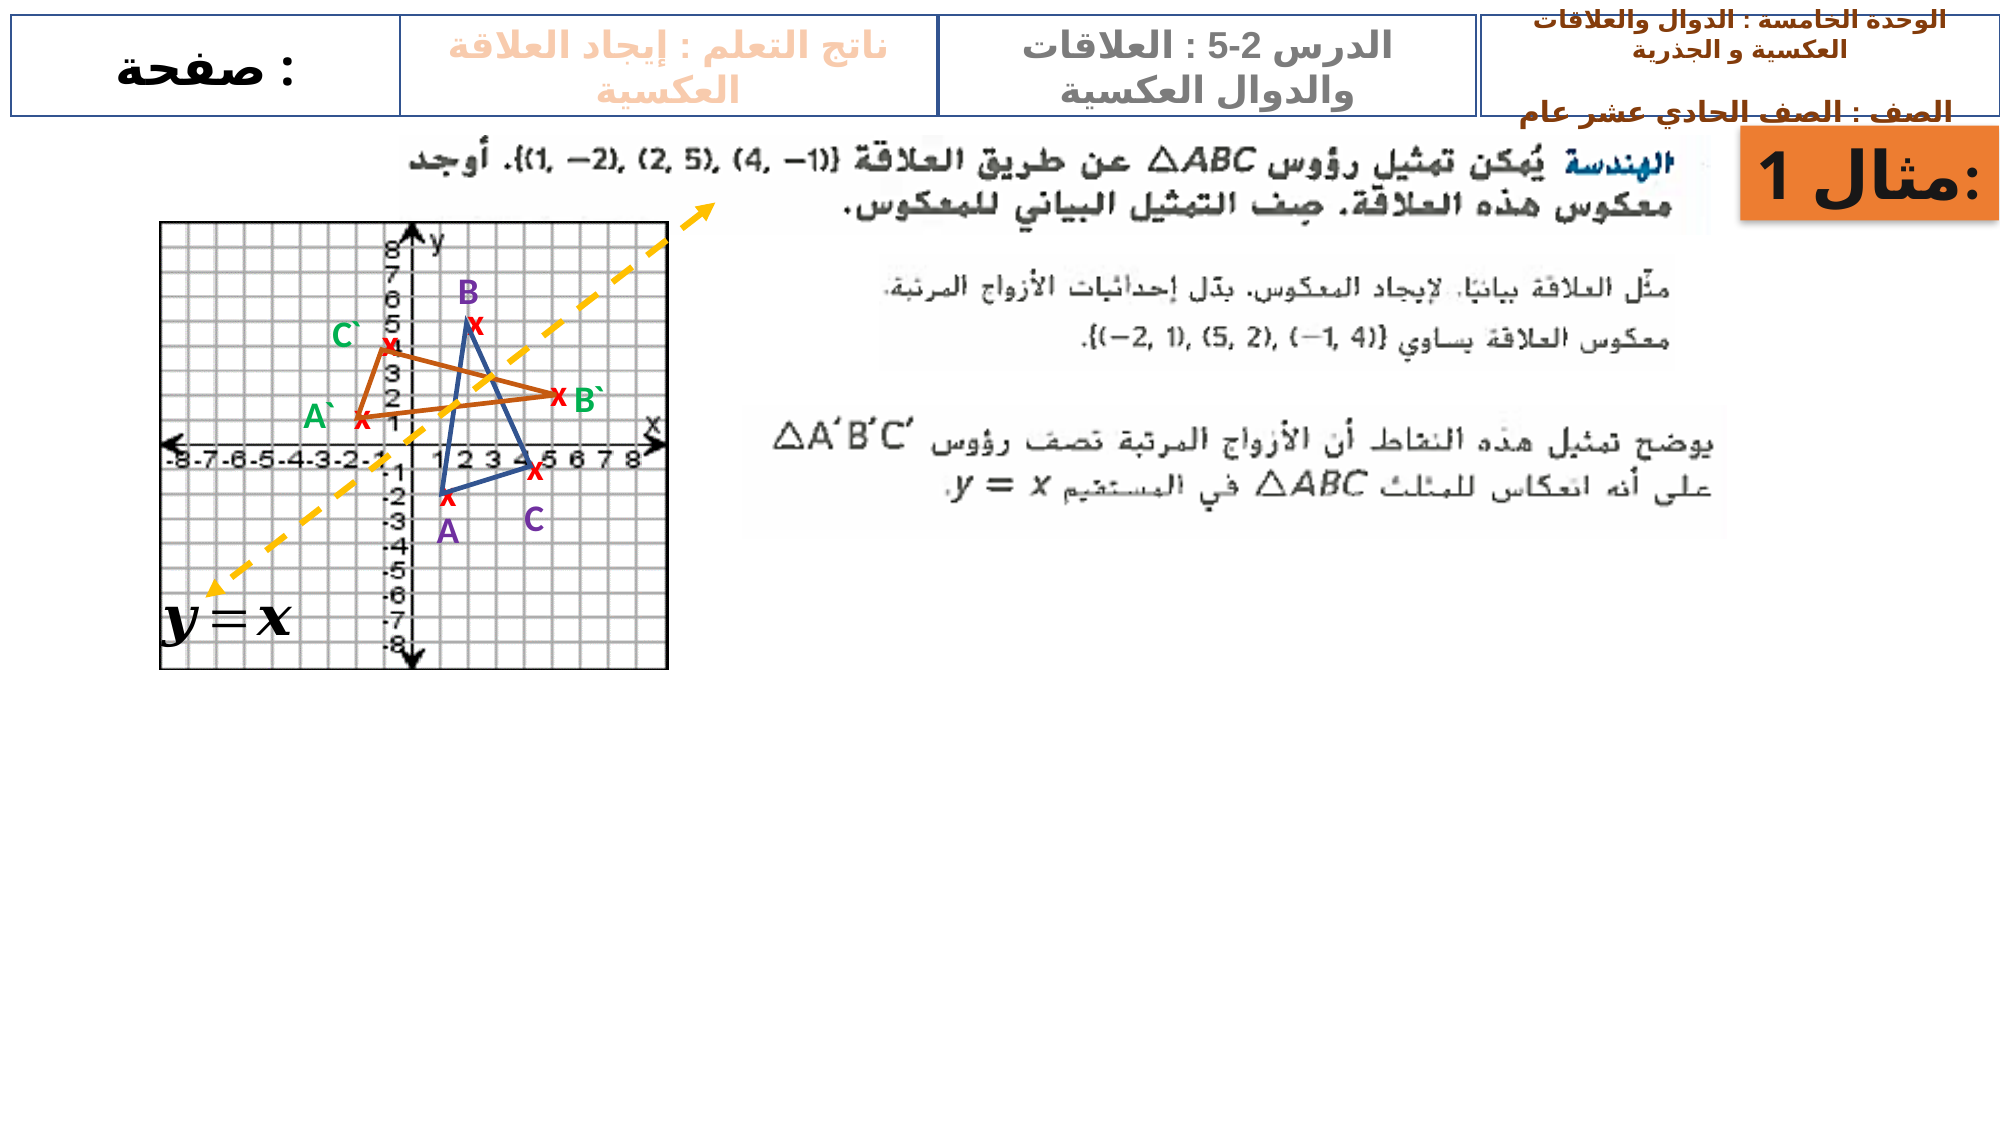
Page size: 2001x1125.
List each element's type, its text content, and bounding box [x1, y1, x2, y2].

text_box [205, 202, 716, 598]
picture [399, 135, 1711, 236]
text_box مثال 1: [1740, 125, 1999, 221]
picture [879, 254, 1675, 371]
text_box الوحدة الخامسة : الدوال والعلاقات العكسية و الجذرية الصف : الصف الحادي عشر عام [1480, 14, 2000, 117]
text_box ناتج التعلم : إيجاد العلاقة العكسية [401, 14, 938, 117]
text_box الدرس 2-5 : العلاقات والدوال العكسية [938, 14, 1477, 117]
picture [742, 405, 1727, 539]
picture [159, 221, 669, 670]
text_box صفحة : [10, 14, 401, 117]
